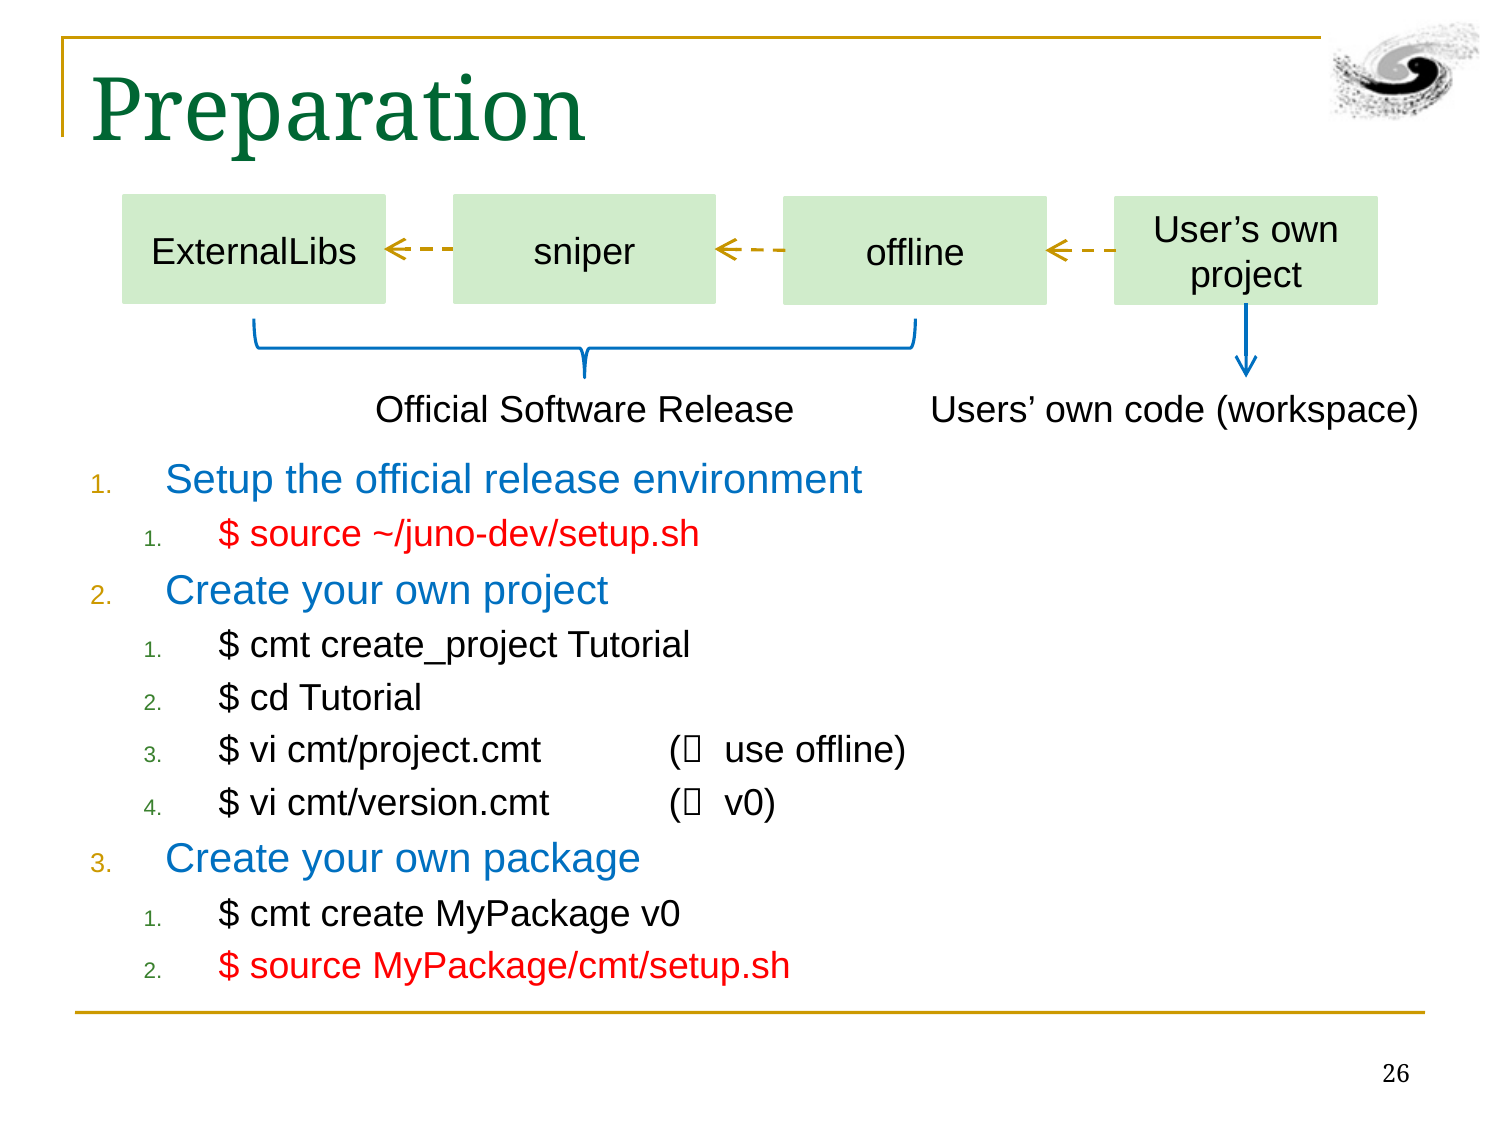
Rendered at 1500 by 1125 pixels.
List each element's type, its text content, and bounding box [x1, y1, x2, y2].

picture [1321, 11, 1489, 132]
title Preparation [74, 45, 1426, 233]
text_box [123, 195, 1440, 439]
list Setup the official release environment $ source ~/juno-dev/setup.sh Create your own project $ cmt create_project Tutorial $ cd Tutorial $ vi cmt/project.cmt ( use offline) $ vi cmt/version.cmt ( v0) Create your own package $ cmt create MyPackage v0 $ source MyPackage/cmt/setup.sh [74, 444, 1426, 1024]
slide_number 26 [1074, 1023, 1426, 1100]
